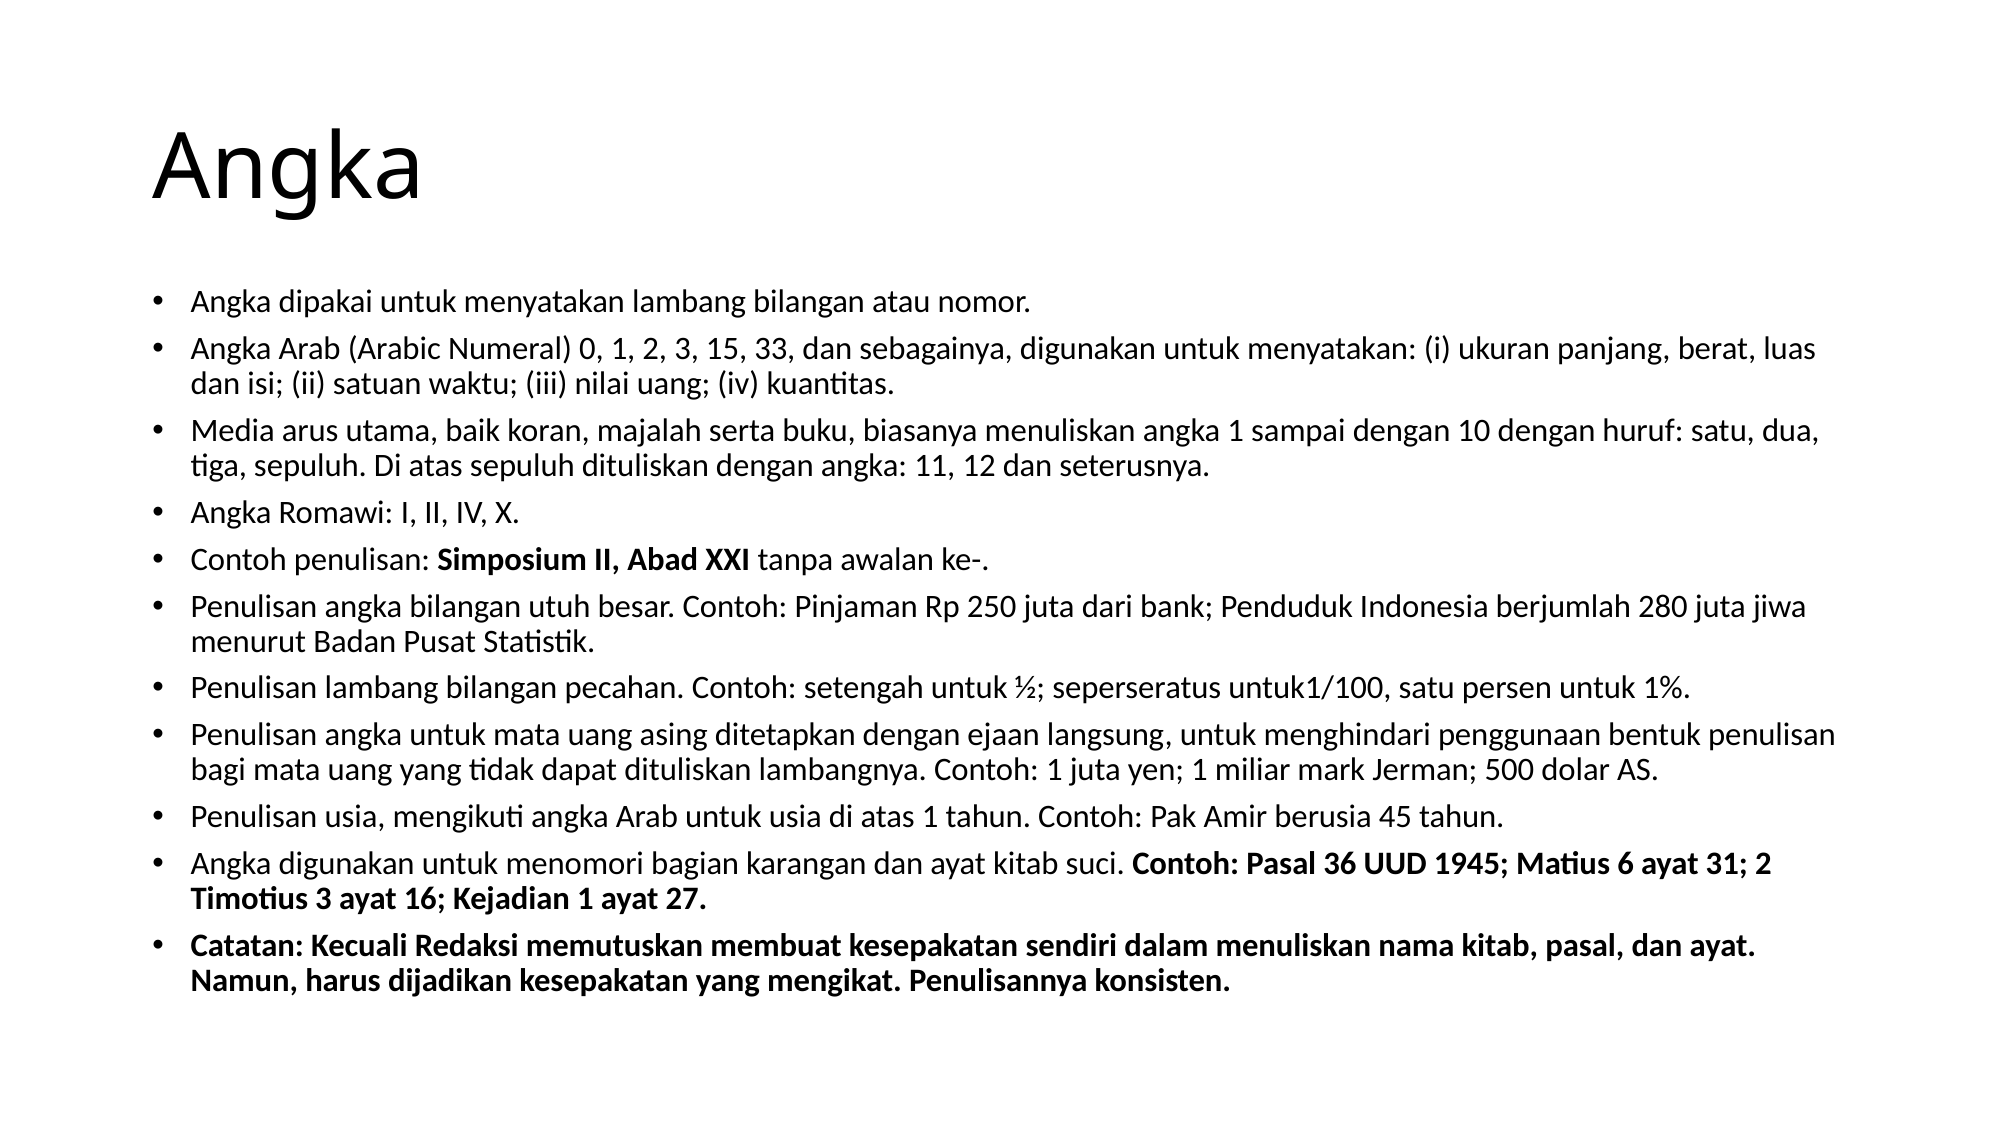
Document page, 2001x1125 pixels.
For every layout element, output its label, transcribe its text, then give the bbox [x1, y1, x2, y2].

title Angka [137, 59, 1863, 277]
list Angka dipakai untuk menyatakan lambang bilangan atau nomor. Angka Arab (Arabic Numeral) 0, 1, 2, 3, 15, 33, dan sebagainya, digunakan untuk menyatakan: (i) ukuran panjang, berat, luas dan isi; (ii) satuan waktu; (iii) nilai uang; (iv) kuantitas. Media arus utama, baik koran, majalah serta buku, biasanya menuliskan angka 1 sampai dengan 10 dengan huruf: satu, dua, tiga, sepuluh. Di atas sepuluh dituliskan dengan angka: 11, 12 dan seterusnya. Angka Romawi: I, II, IV, X. Contoh penulisan: Simposium II, Abad XXI tanpa awalan ke-. Penulisan angka bilangan utuh besar. Contoh: Pinjaman Rp 250 juta dari bank; Penduduk Indonesia berjumlah 280 juta jiwa menurut Badan Pusat Statistik. Penulisan lambang bilangan pecahan. Contoh: setengah untuk ½; seperseratus untuk1/100, satu persen untuk 1%. Penulisan angka untuk mata uang asing ditetapkan dengan ejaan langsung, untuk menghindari penggunaan bentuk penulisan bagi mata uang yang tidak dapat dituliskan lambangnya. Contoh: 1 juta yen; 1 miliar mark Jerman; 500 dolar AS. Penulisan usia, mengikuti angka Arab untuk usia di atas 1 tahun. Contoh: Pak Amir berusia 45 tahun. Angka digunakan untuk menomori bagian karangan dan ayat kitab suci. Contoh: Pasal 36 UUD 1945; Matius 6 ayat 31; 2 Timotius 3 ayat 16; Kejadian 1 ayat 27. Catatan: Kecuali Redaksi memutuskan membuat kesepakatan sendiri dalam menuliskan nama kitab, pasal, dan ayat. Namun, harus dijadikan kesepakatan yang mengikat. Penulisannya konsisten. [137, 277, 1863, 1014]
